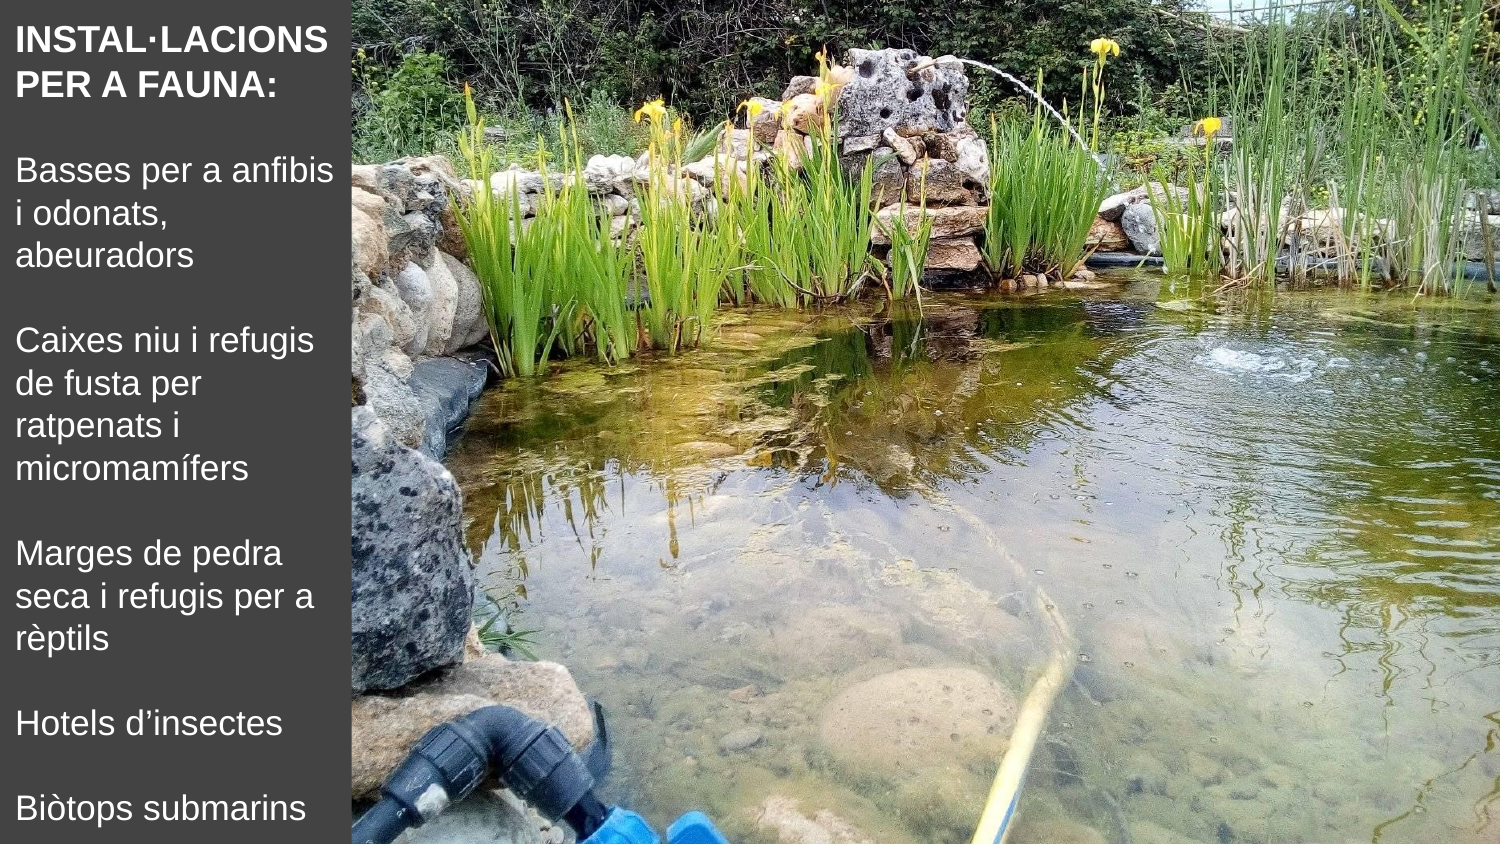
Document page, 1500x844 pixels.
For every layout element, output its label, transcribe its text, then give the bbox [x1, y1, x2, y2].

picture [191, 0, 1500, 844]
text_box INSTAL·LACIONS PER A FAUNA: Basses per a anfibis i odonats, abeuradors Caixes niu i refugis de fusta per ratpenats i micromamífers Marges de pedra seca i refugis per a rèptils Hotels d’insectes Biòtops submarins [0, 0, 186, 844]
